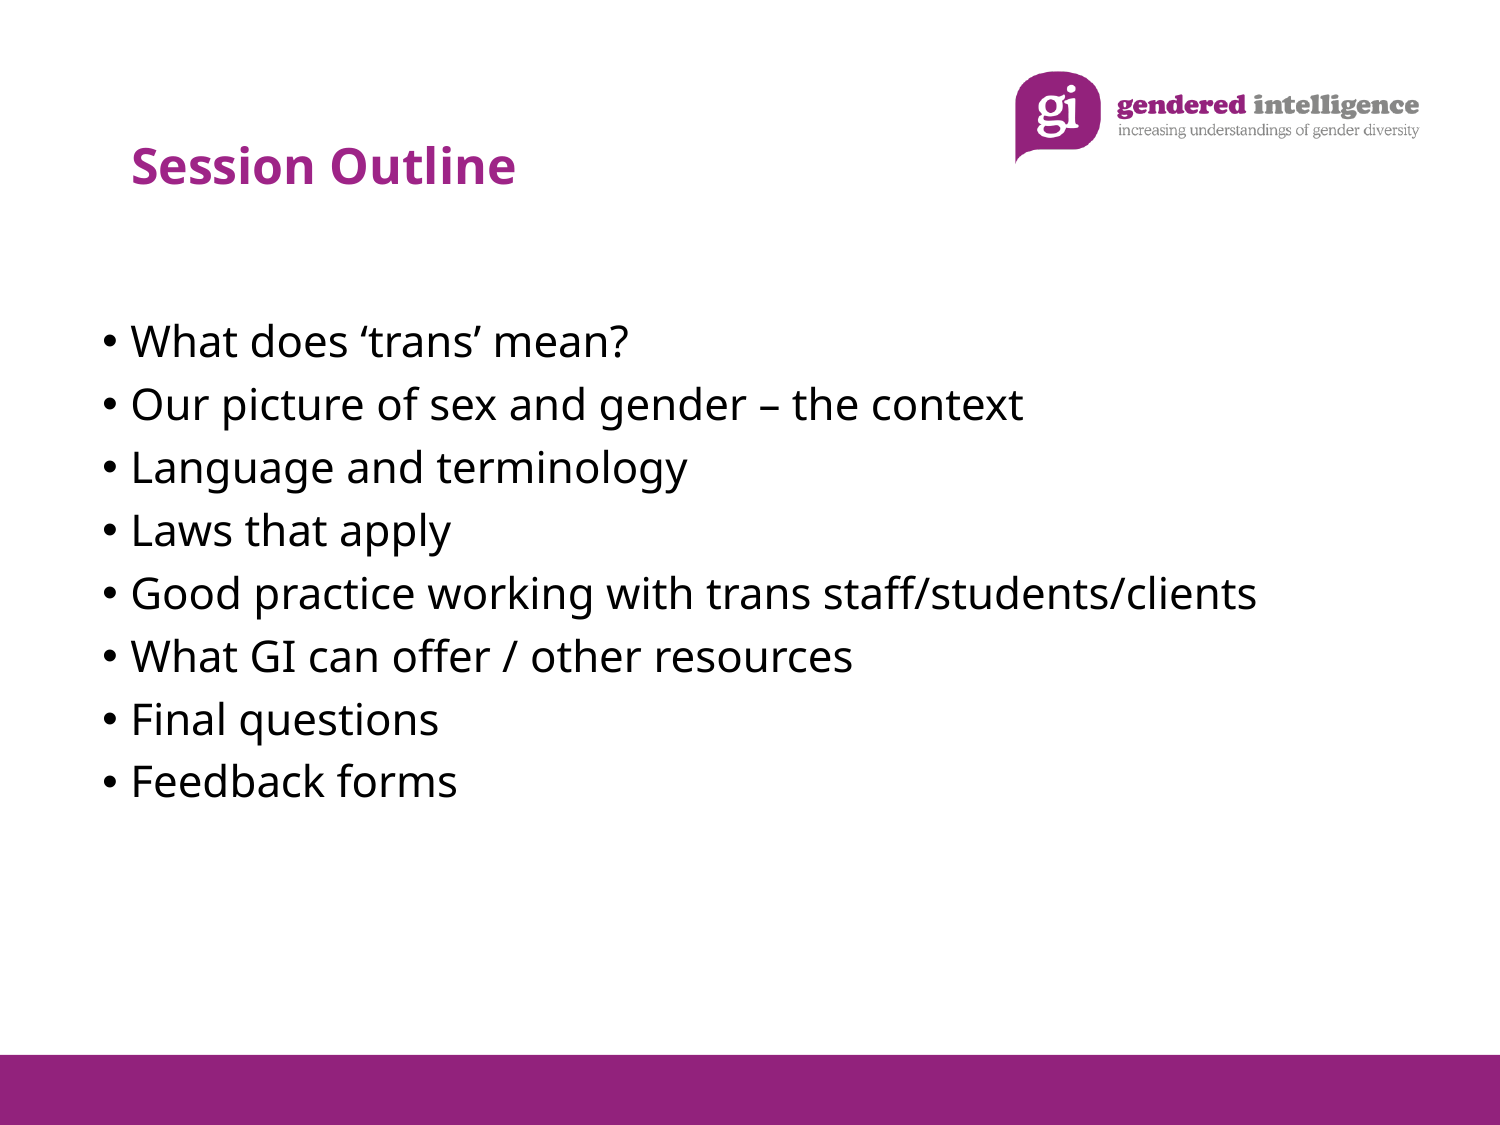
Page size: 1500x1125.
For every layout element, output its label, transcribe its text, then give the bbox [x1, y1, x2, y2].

text_box Session Outline [116, 126, 774, 202]
picture [1000, 60, 1429, 172]
text_box What does ‘trans’ mean? Our picture of sex and gender – the context Language and terminology Laws that apply Good practice working with trans staff/students/clients What GI can offer / other resources Final questions Feedback forms [87, 312, 1284, 1014]
